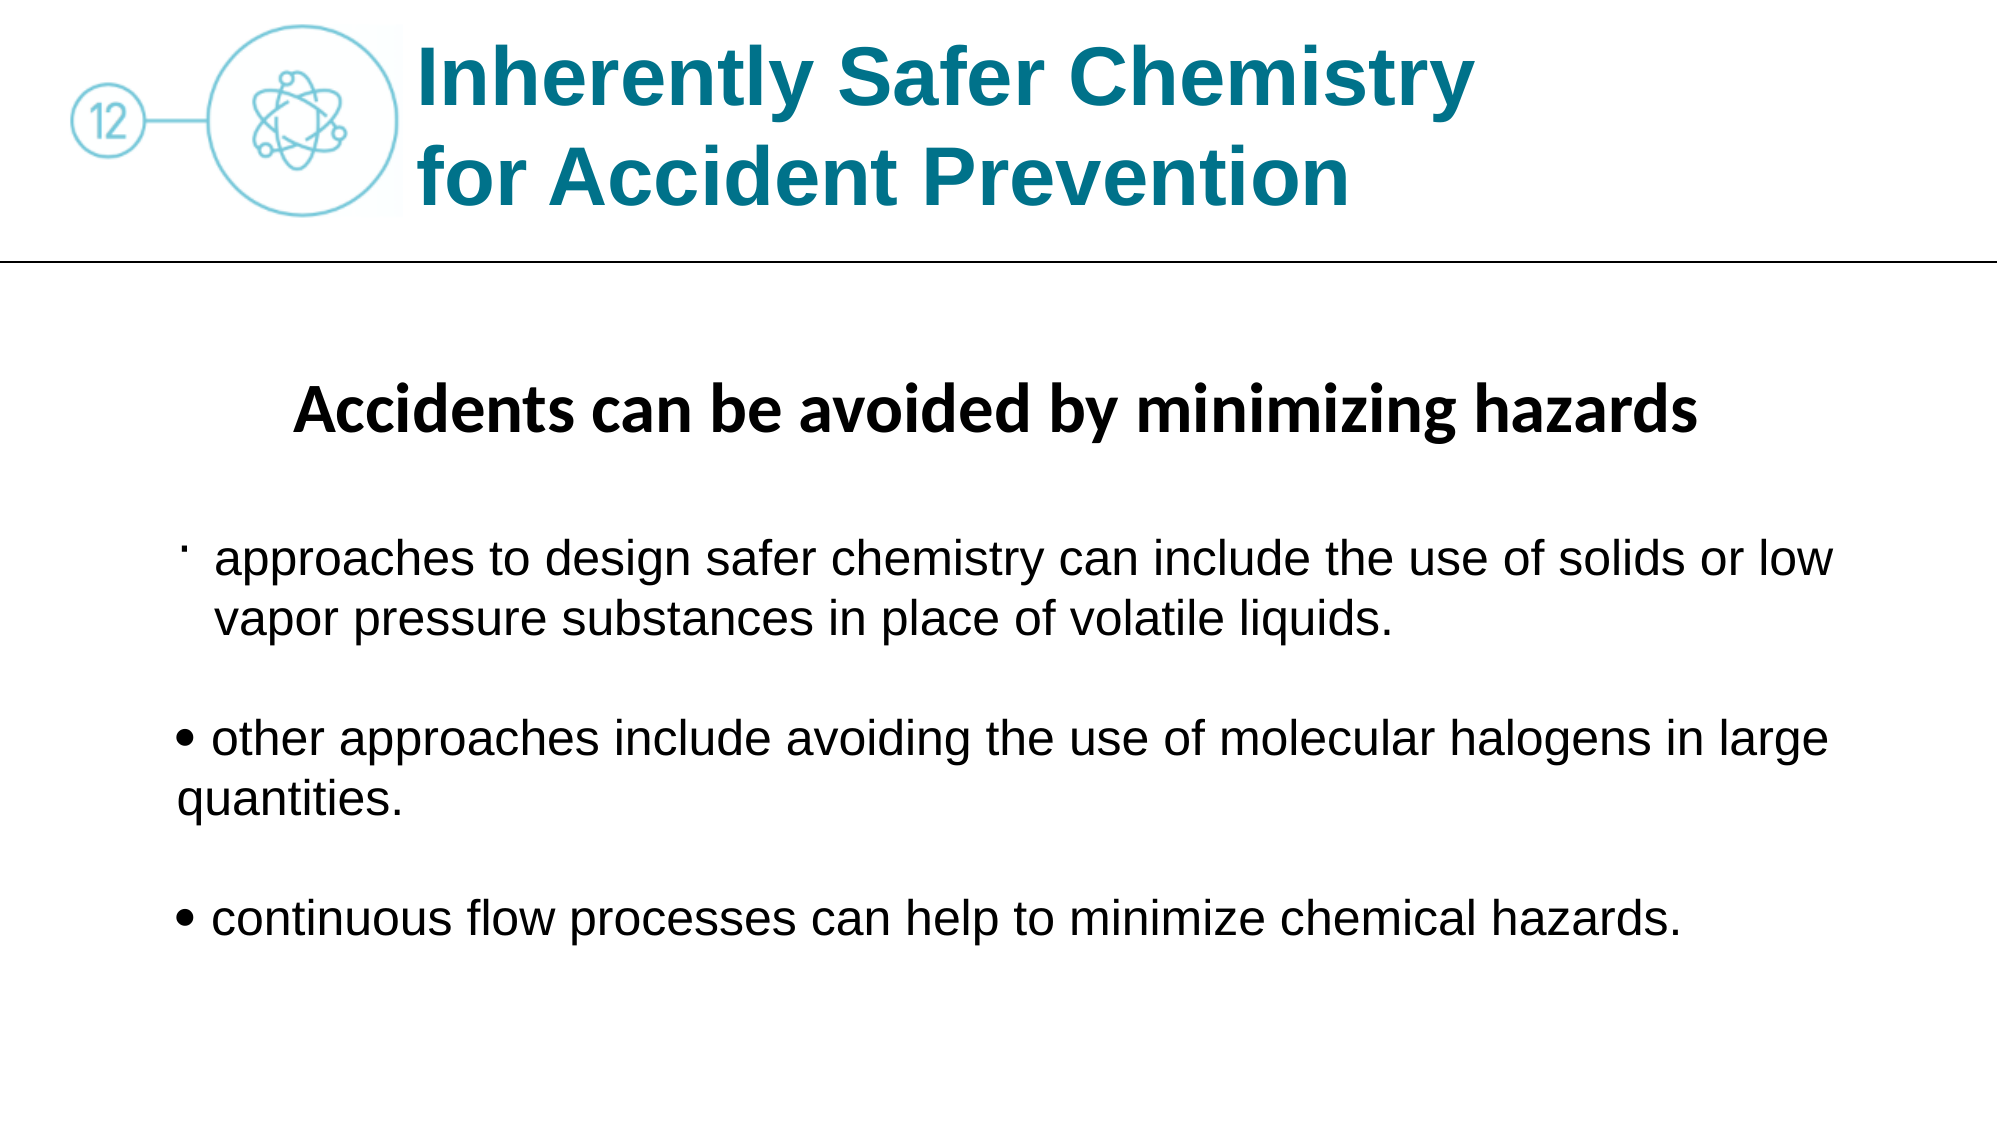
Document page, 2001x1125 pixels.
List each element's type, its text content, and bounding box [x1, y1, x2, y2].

text_box Inherently Safer Chemistry for Accident Prevention [403, 15, 1784, 230]
list approaches to design safer chemistry can include the use of solids or low vapor pressure substances in place of volatile liquids.  other approaches include avoiding the use of molecular halogens in large quantities.  continuous flow processes can help to minimize chemical hazards. [161, 517, 1907, 1125]
picture [58, 12, 403, 232]
text_box Accidents can be avoided by minimizing hazards [278, 354, 1716, 455]
